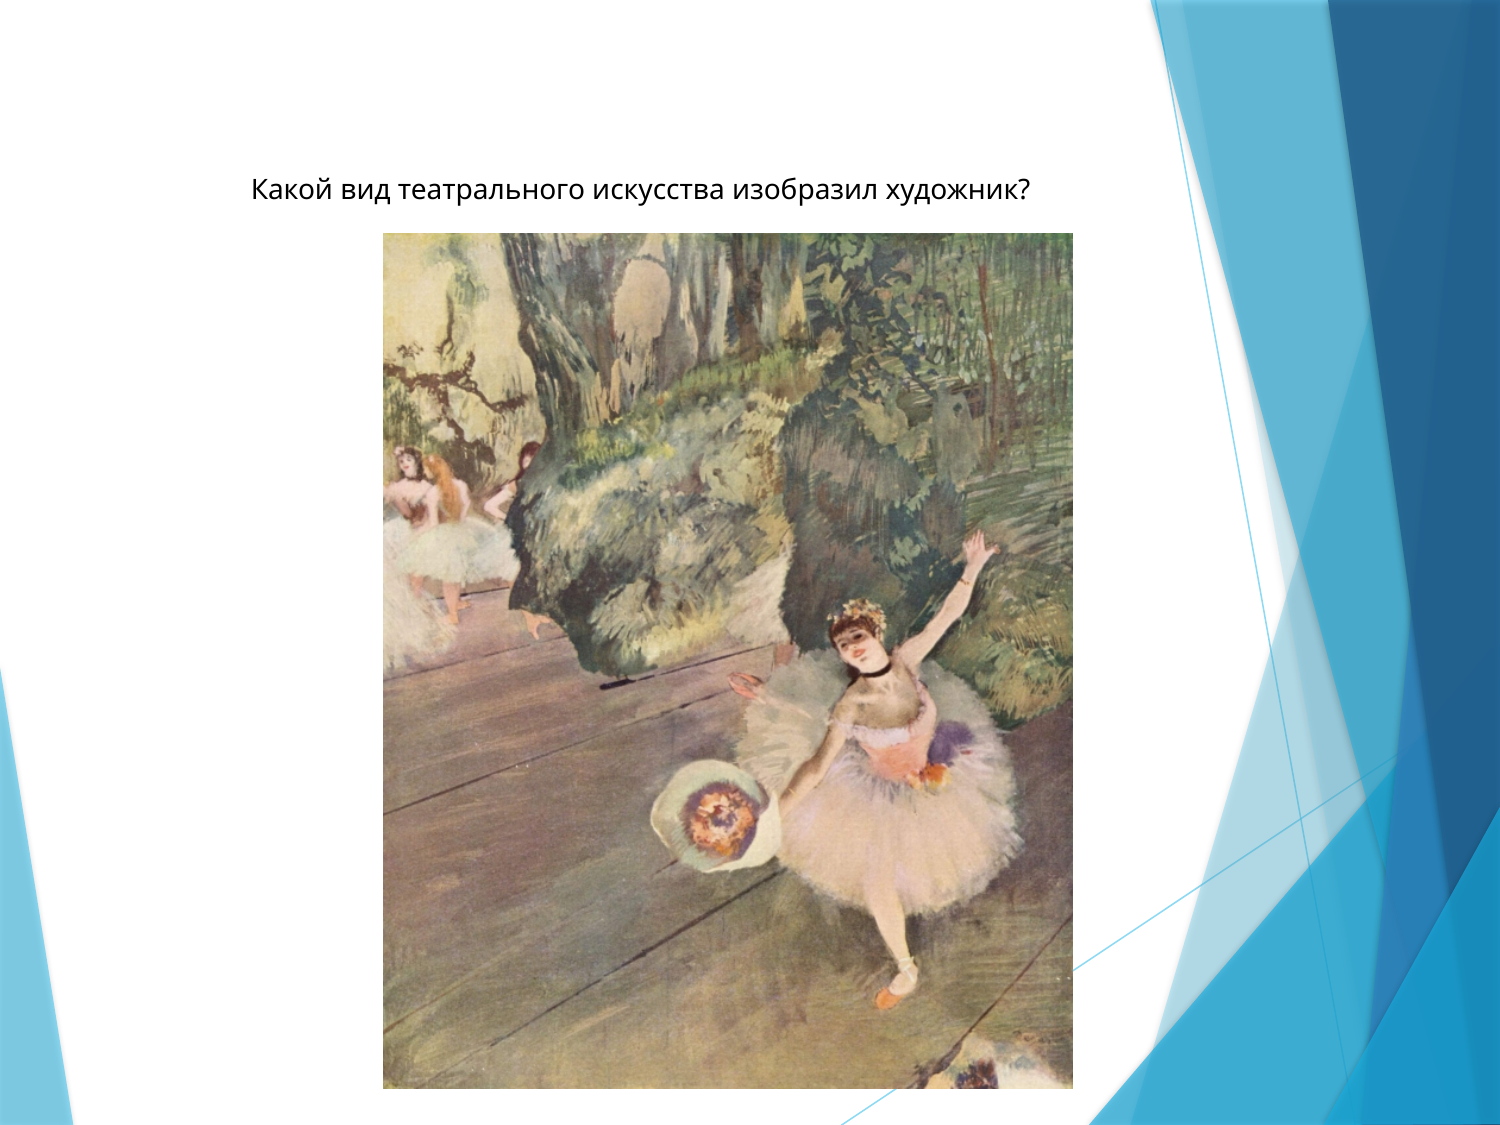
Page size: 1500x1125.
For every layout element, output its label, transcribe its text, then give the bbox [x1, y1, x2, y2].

picture [383, 232, 1074, 1090]
text_box Какой вид театрального искусства изобразил художник? [236, 163, 1264, 213]
